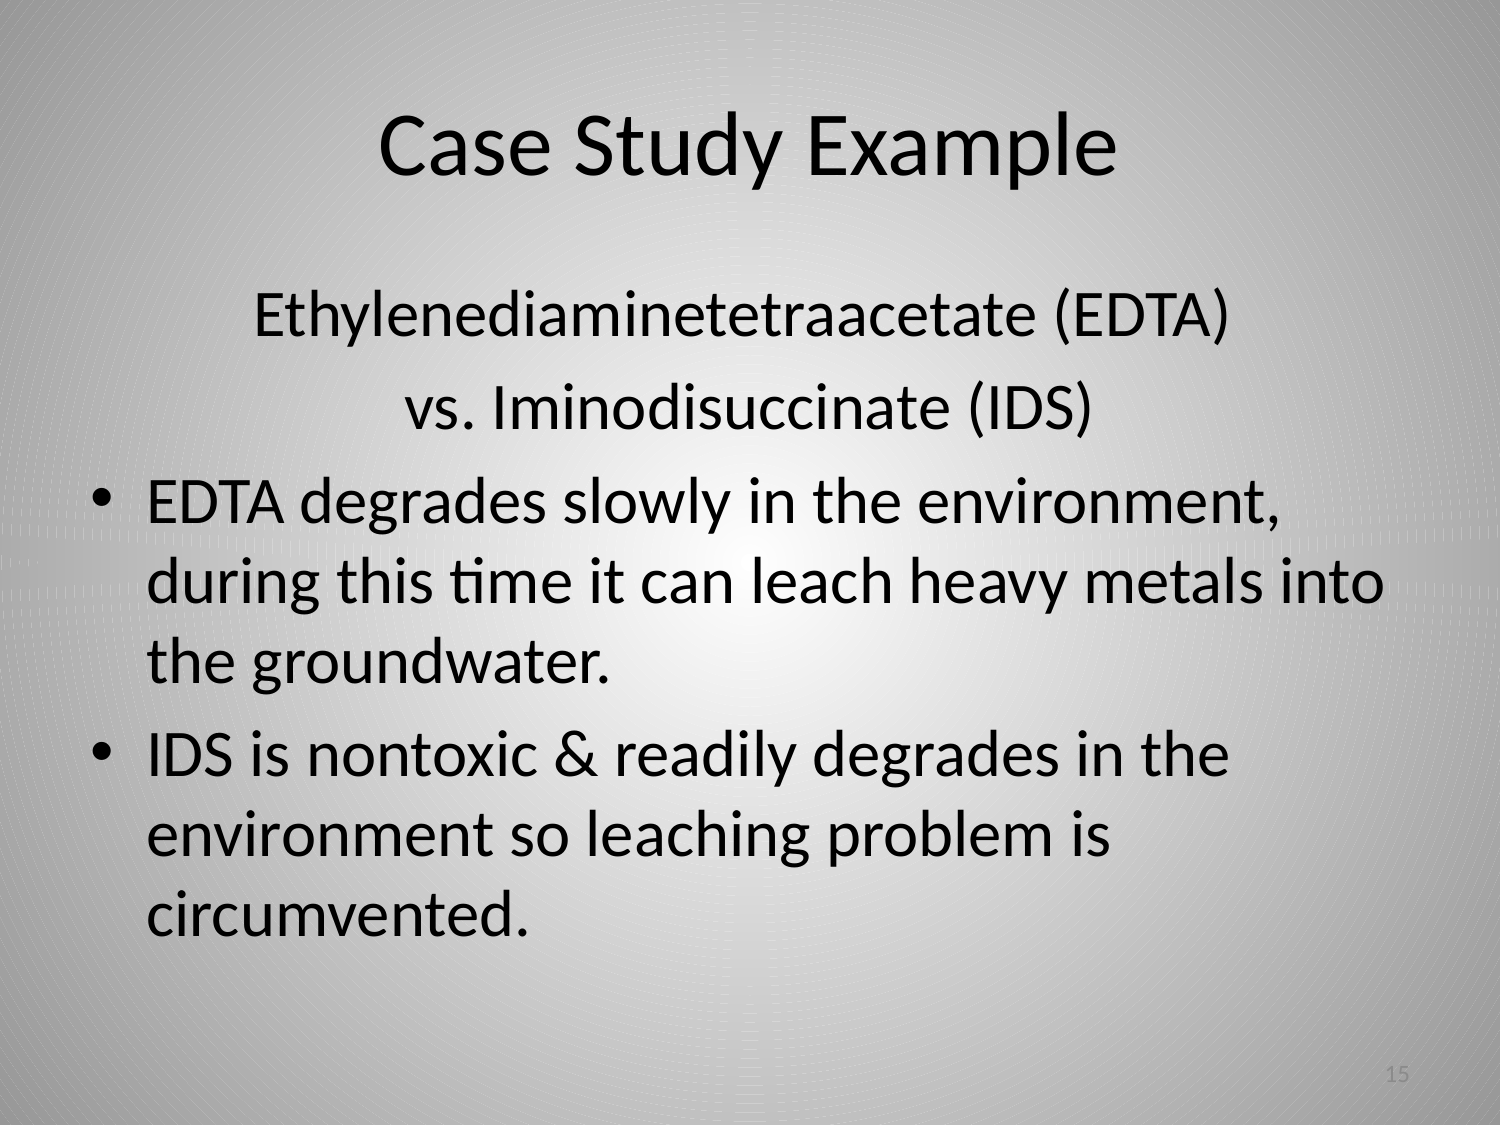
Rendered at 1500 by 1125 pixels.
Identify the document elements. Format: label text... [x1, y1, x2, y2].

title Case Study Example [75, 45, 1425, 233]
list Ethylenediaminetetraacetate (EDTA) vs. Iminodisuccinate (IDS) EDTA degrades slowly in the environment, during this time it can leach heavy metals into the groundwater. IDS is nontoxic & readily degrades in the environment so leaching problem is circumvented. [75, 262, 1425, 1005]
slide_number 15 [1074, 1042, 1425, 1103]
